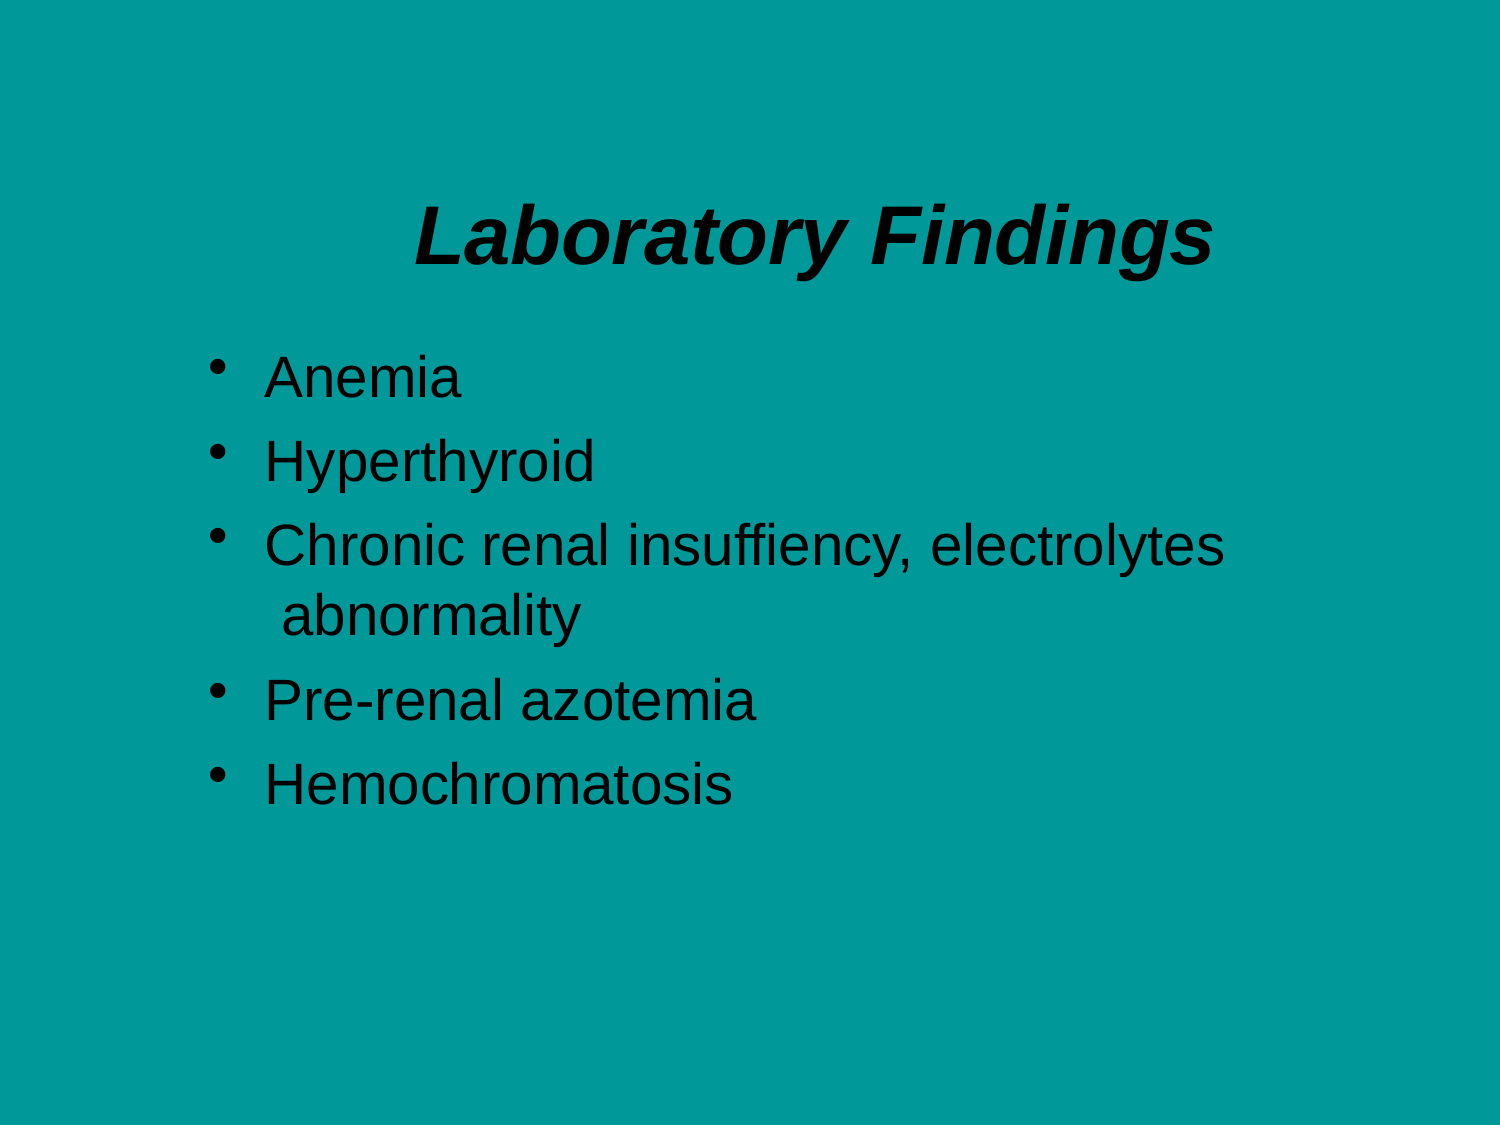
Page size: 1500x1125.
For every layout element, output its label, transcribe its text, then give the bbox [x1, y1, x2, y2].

title Laboratory Findings [412, 178, 1221, 322]
text_box Anemia Hyperthyroid Chronic renal insuffiency, electrolytes abnormality Pre-renal azotemia Hemochromatosis [206, 322, 1236, 817]
